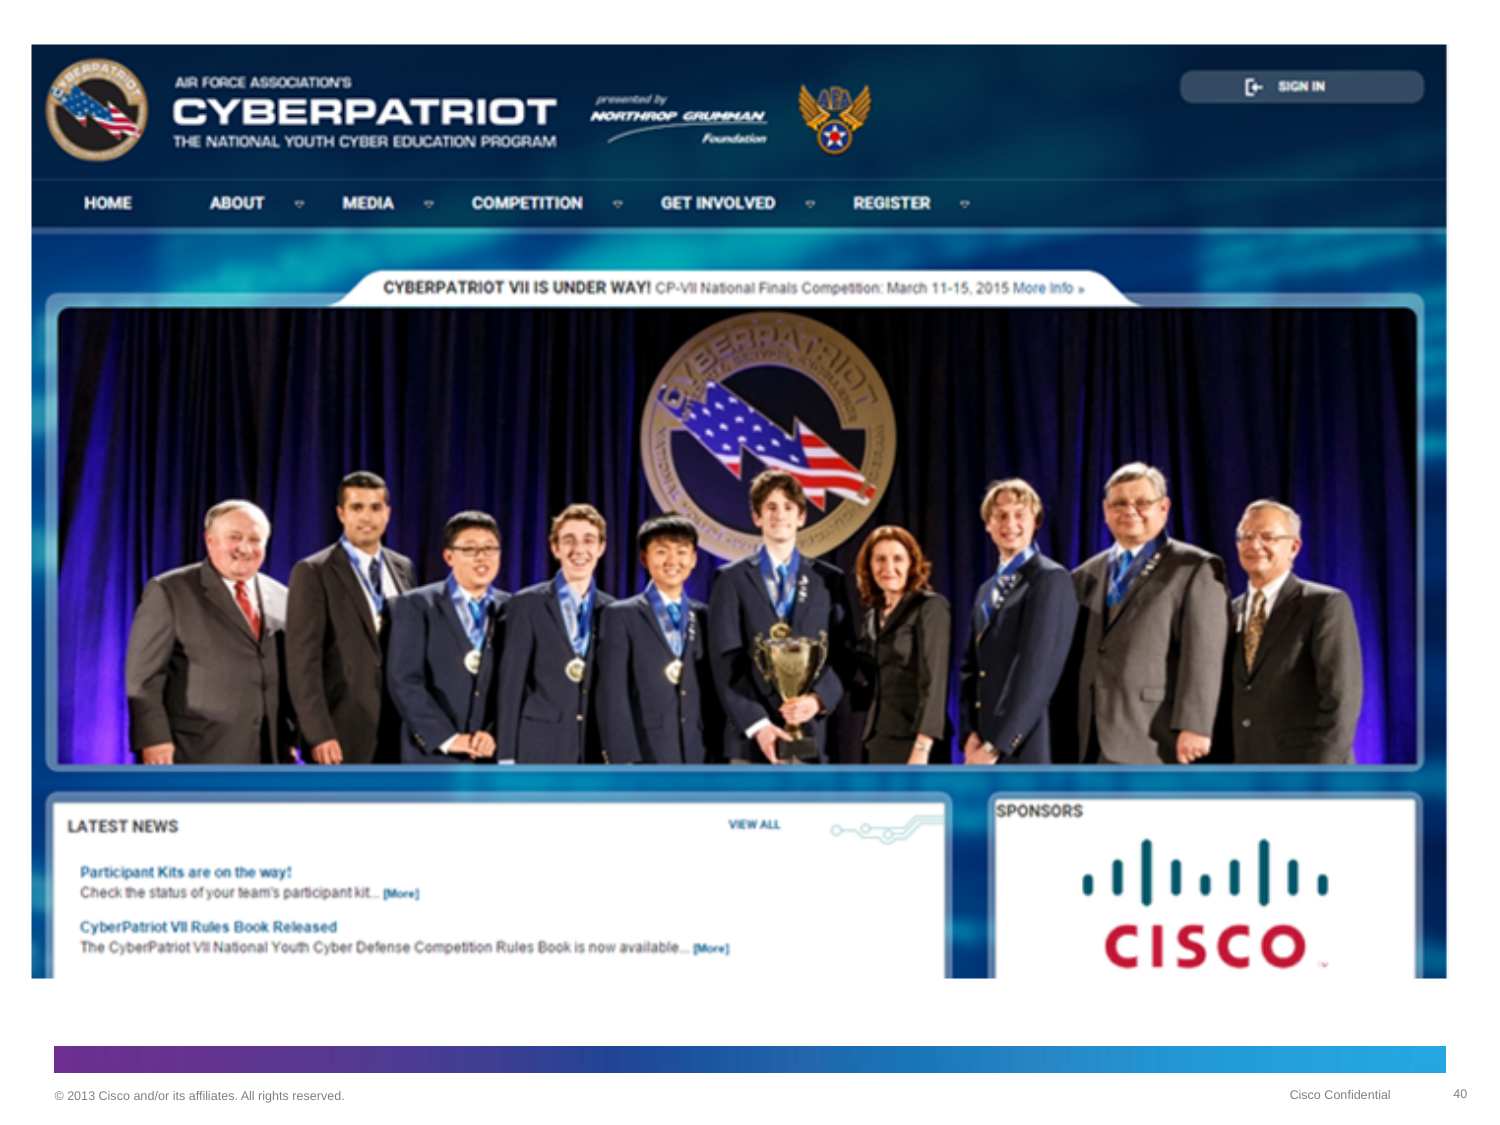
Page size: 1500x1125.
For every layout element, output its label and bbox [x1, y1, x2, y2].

picture [54, 1046, 1446, 1073]
picture [30, 43, 1449, 981]
